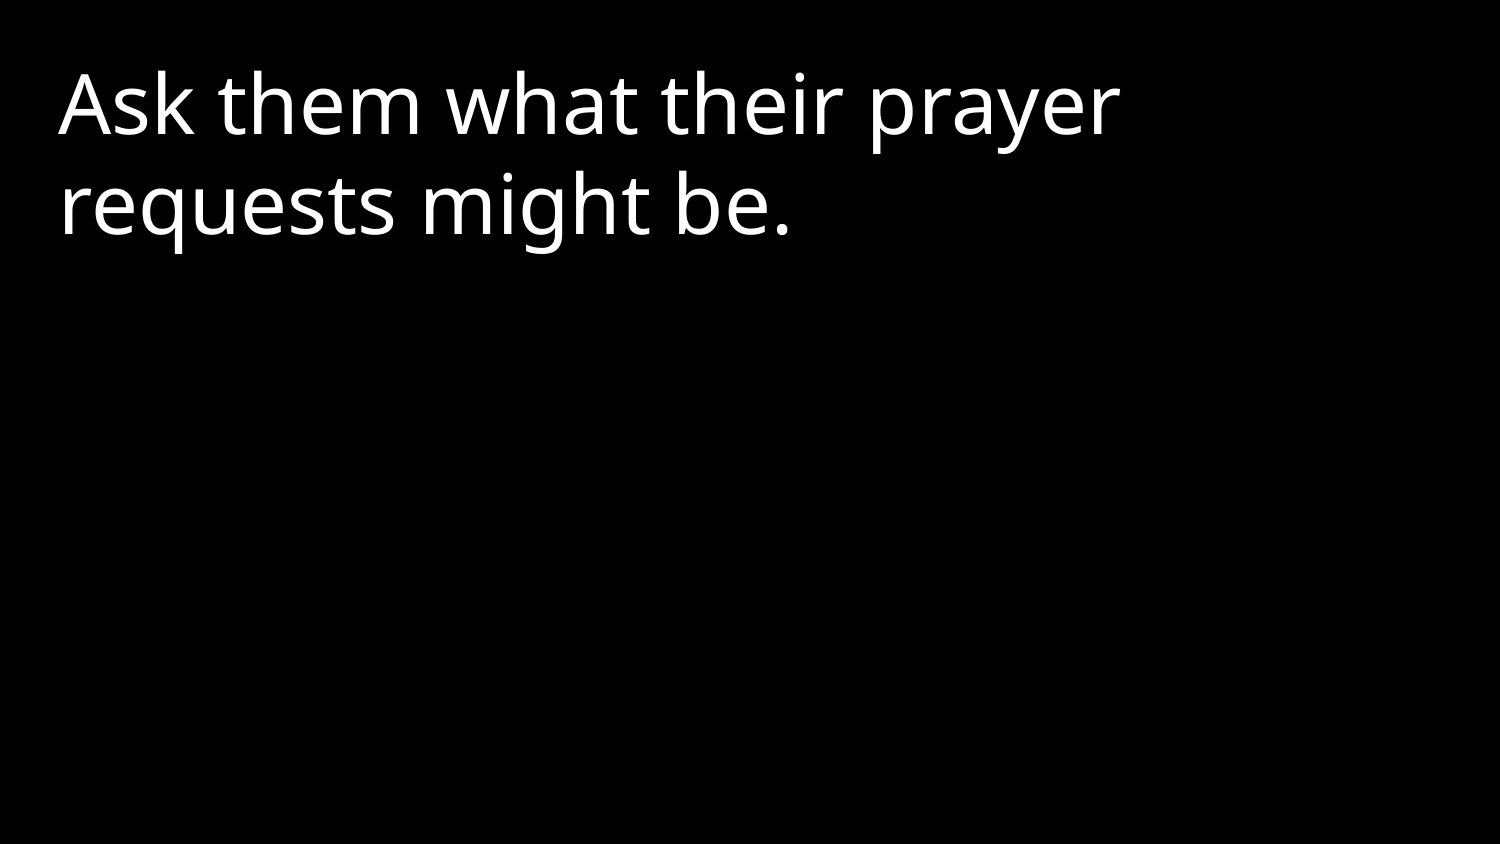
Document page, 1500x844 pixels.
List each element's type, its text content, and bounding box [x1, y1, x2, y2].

list Ask them what their prayer requests might be. [50, 46, 1425, 810]
